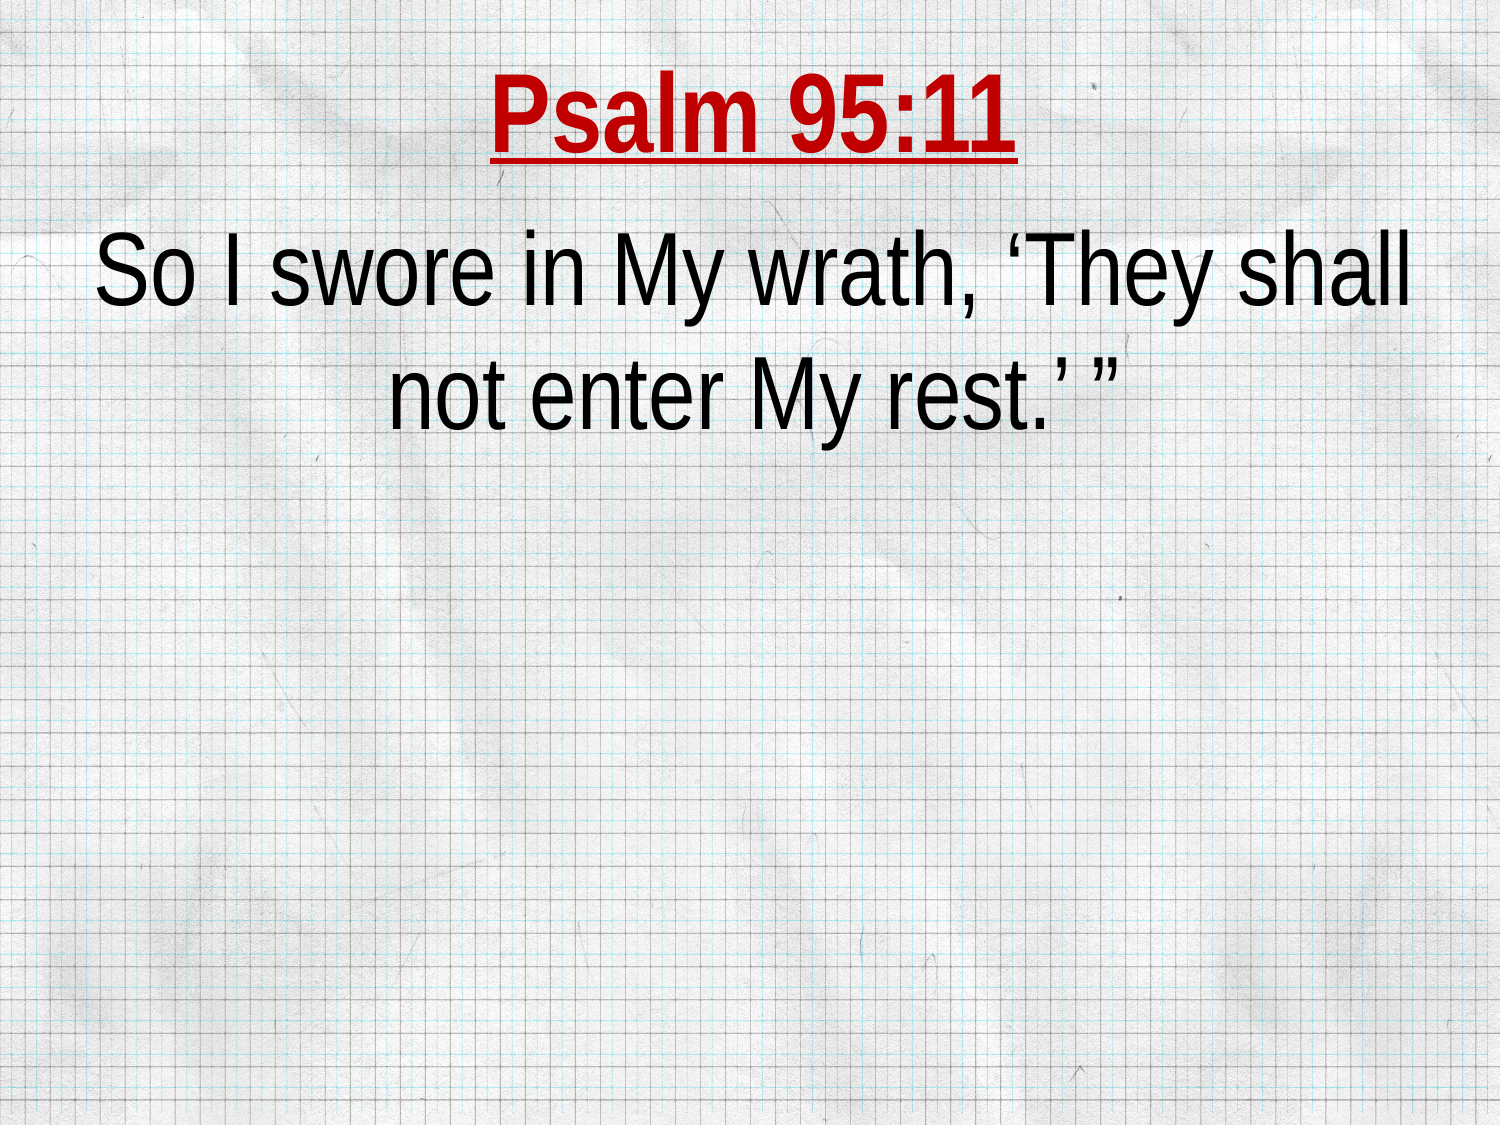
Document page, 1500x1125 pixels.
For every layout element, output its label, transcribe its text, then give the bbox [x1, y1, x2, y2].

text_box Psalm 95:11 So I swore in My wrath, ‘They shall not enter My rest.’ ” [32, 32, 1476, 459]
picture [0, 0, 1500, 1125]
